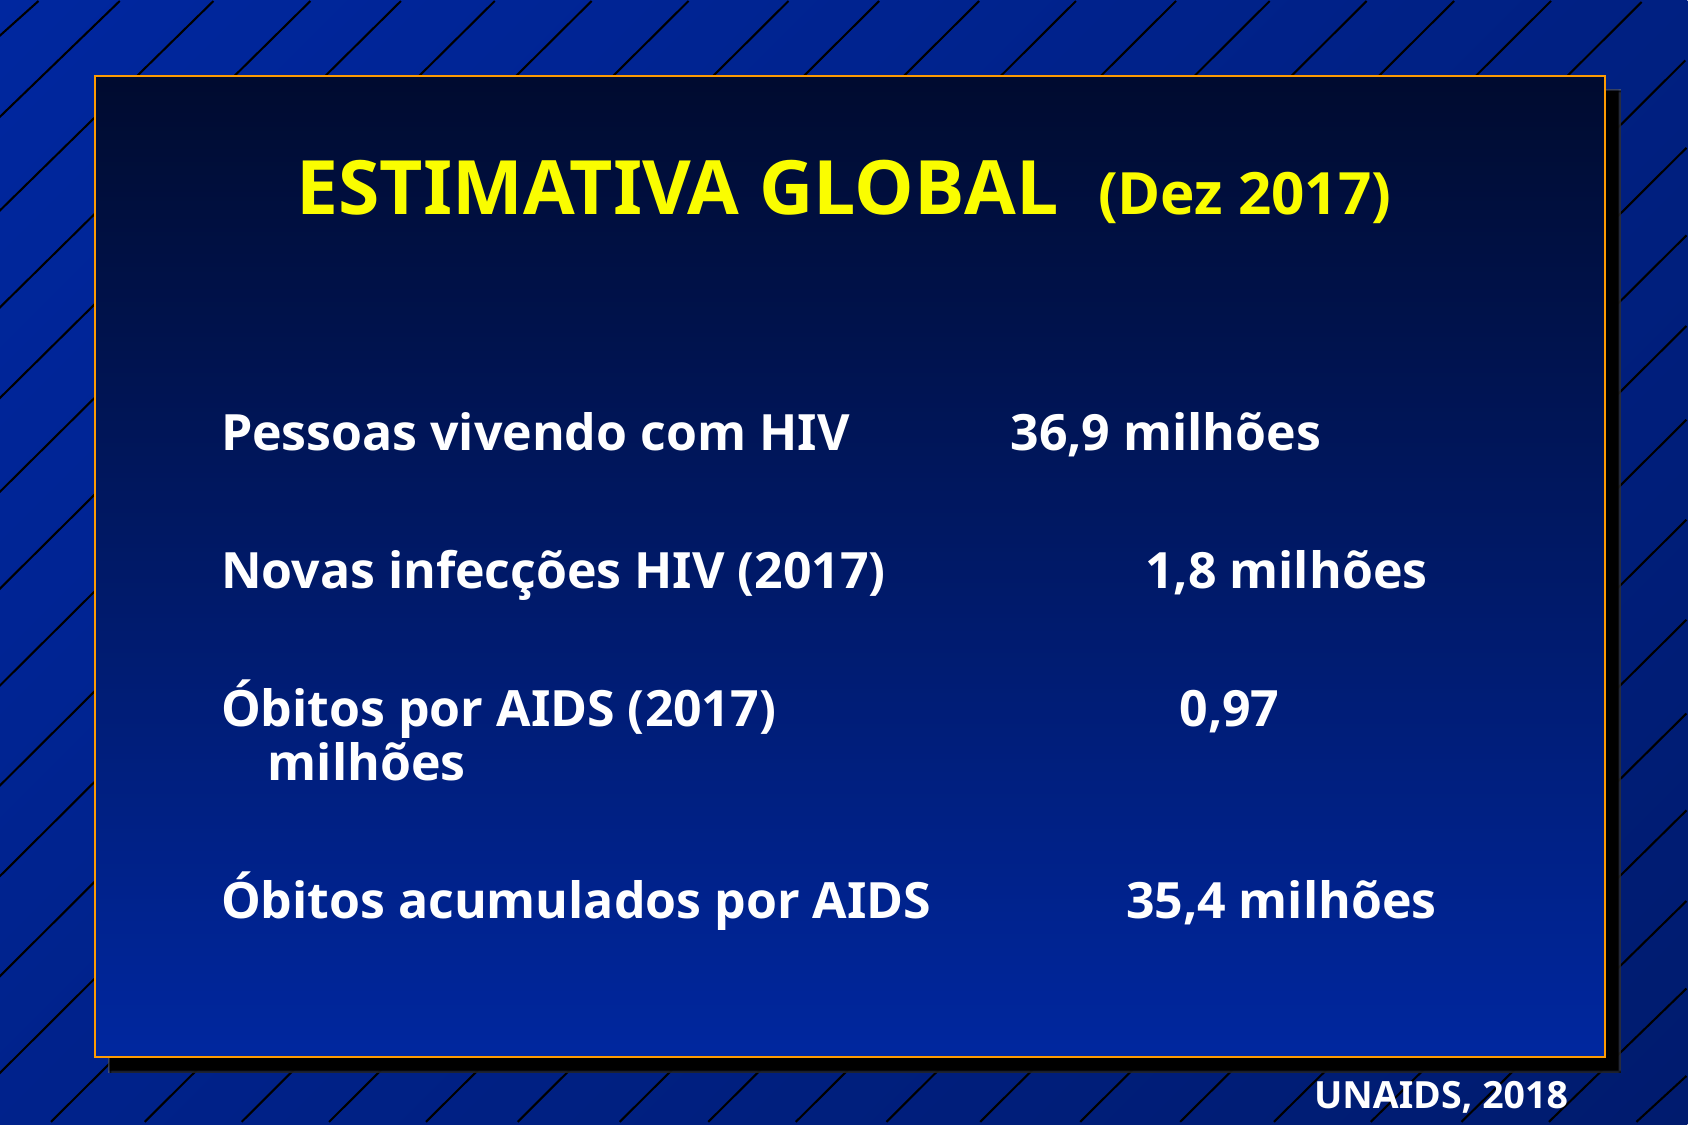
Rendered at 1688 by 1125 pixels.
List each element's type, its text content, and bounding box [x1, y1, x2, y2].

title ESTIMATIVA GLOBAL (Dez 2017) [39, 77, 1648, 223]
text_box UNAIDS, 2018 [1299, 1063, 1584, 1124]
list Pessoas vivendo com HIV 36,9 milhões Novas infecções HIV (2017) 1,8 milhões Óbitos por AIDS (2017) 0,97 milhões Óbitos acumulados por AIDS 35,4 milhões [205, 399, 1487, 1048]
